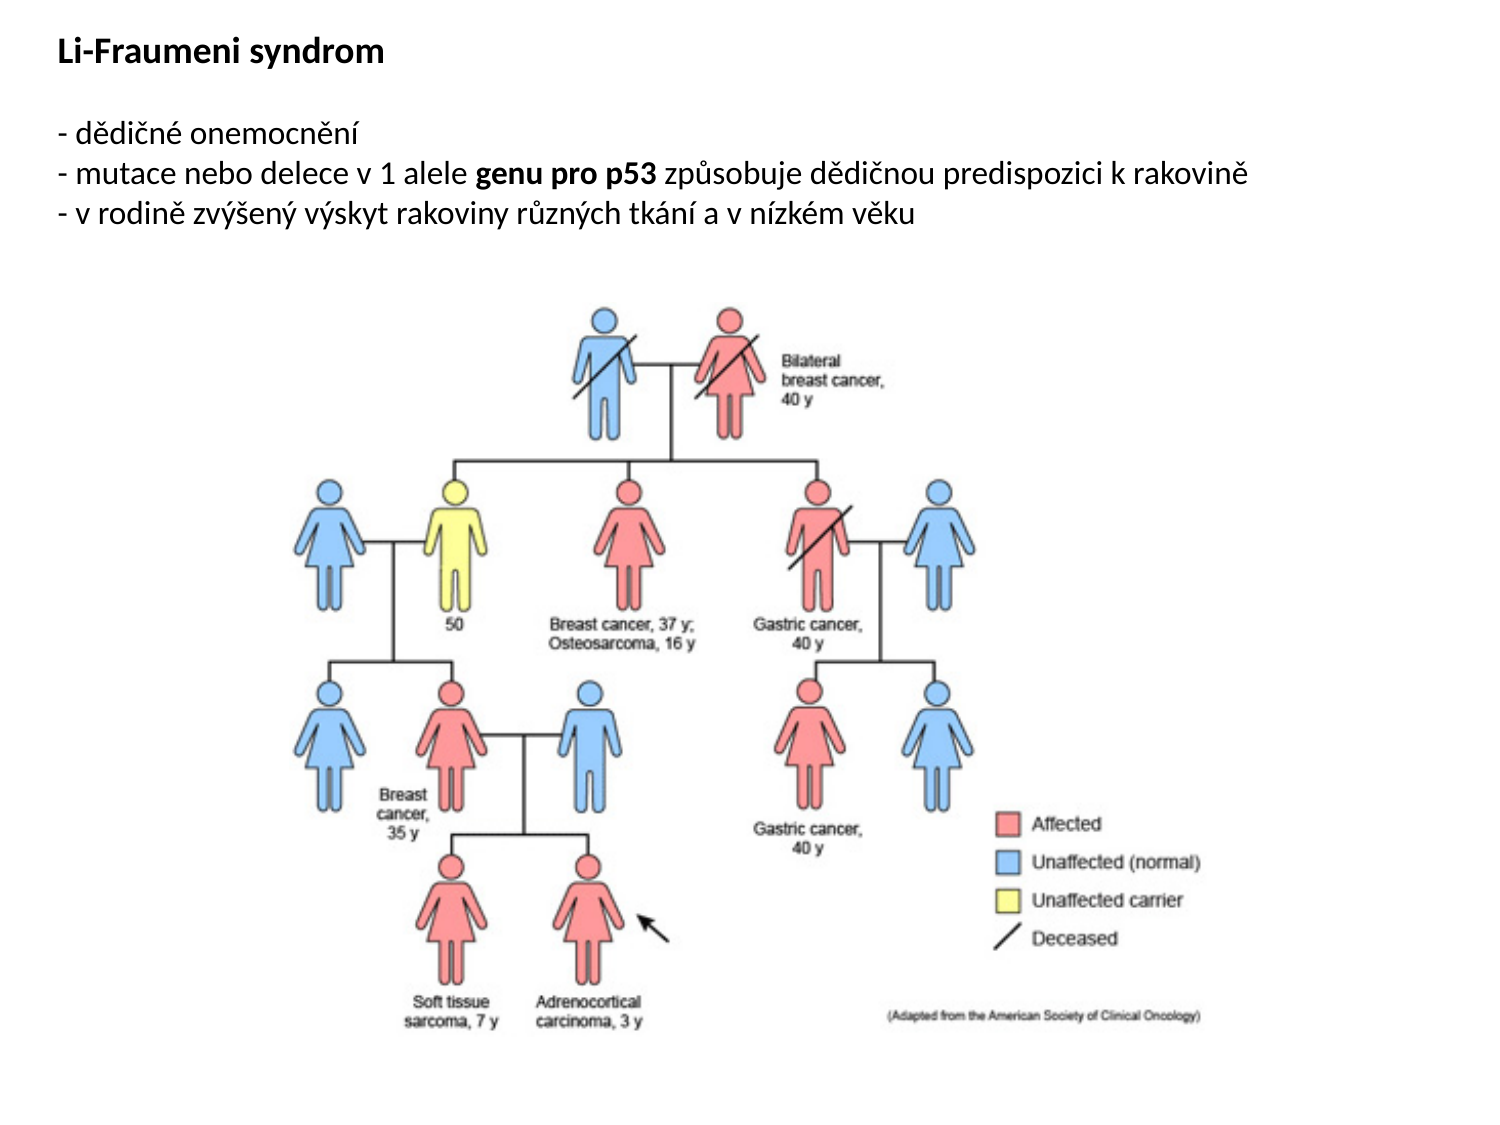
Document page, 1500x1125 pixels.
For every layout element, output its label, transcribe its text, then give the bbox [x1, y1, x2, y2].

picture [288, 302, 1211, 1037]
text_box Li-Fraumeni syndrom - dědičné onemocnění - mutace nebo delece v 1 alele genu pro p53 způsobuje dědičnou predispozici k rakovině - v rodině zvýšený výskyt rakoviny různých tkání a v nízkém věku [42, 18, 1265, 239]
